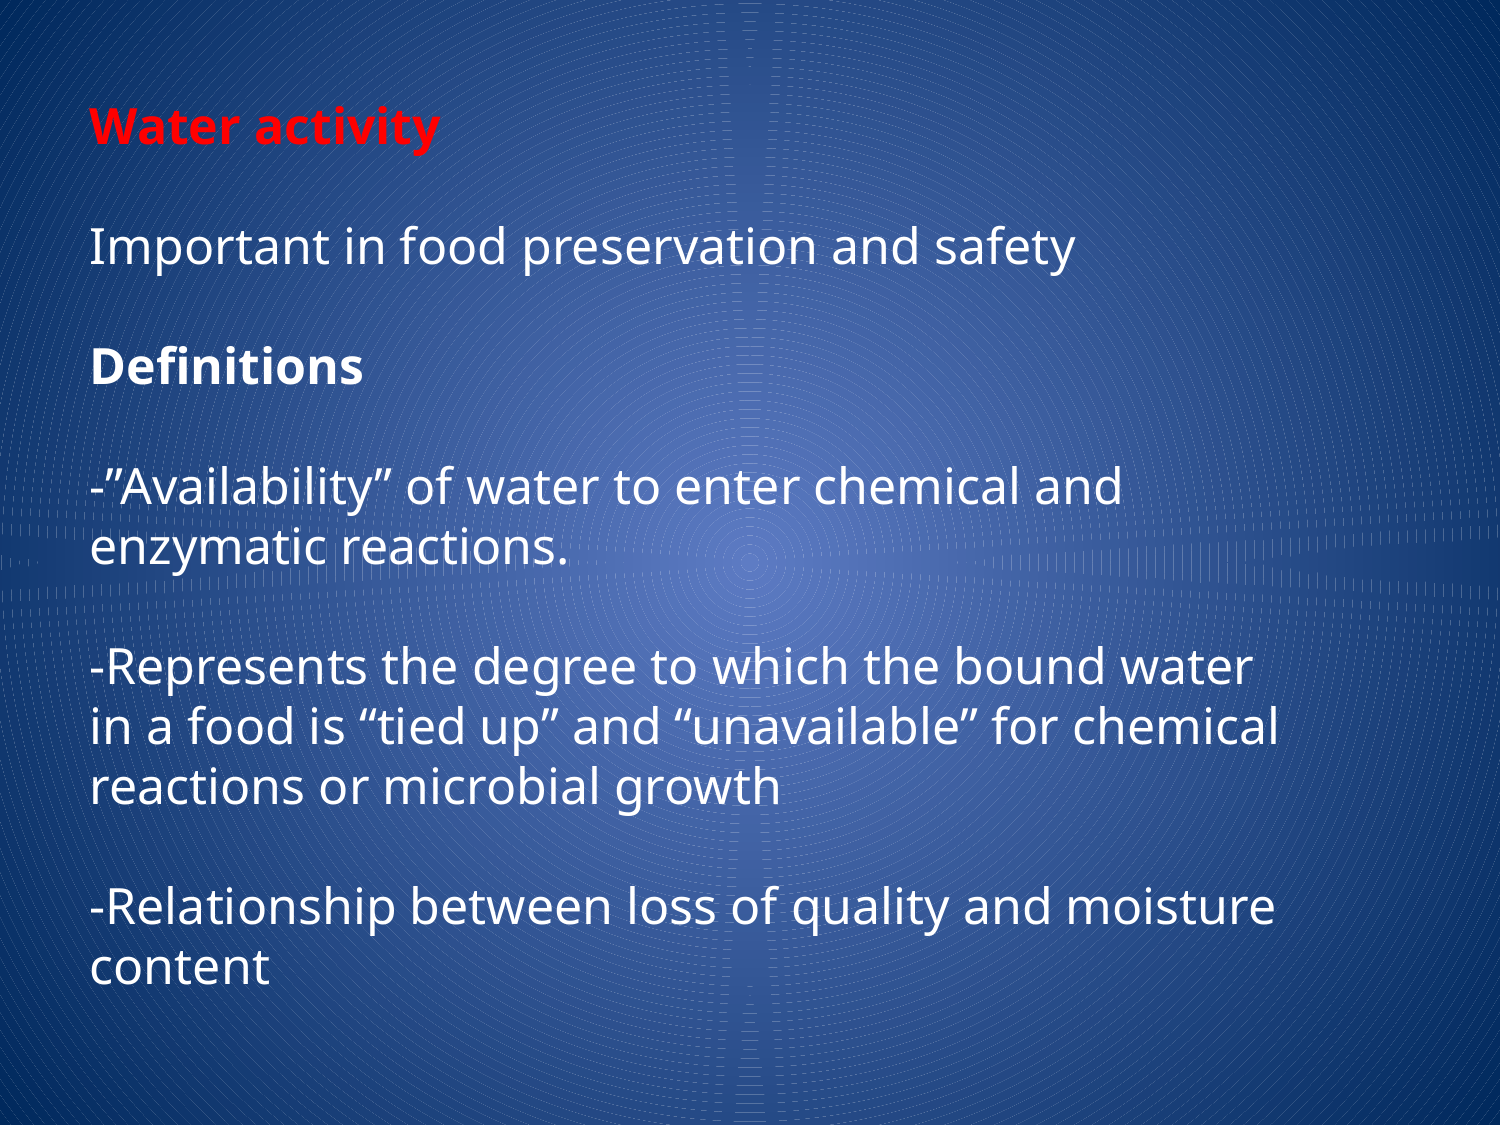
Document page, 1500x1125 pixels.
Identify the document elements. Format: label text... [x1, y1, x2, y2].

text_box Water activity Important in food preservation and safety Definitions -”Availability” of water to enter chemical and enzymatic reactions. -Represents the degree to which the bound water in a food is “tied up” and “unavailable” for chemical reactions or microbial growth -Relationship between loss of quality and moisture content [74, 87, 1486, 1003]
